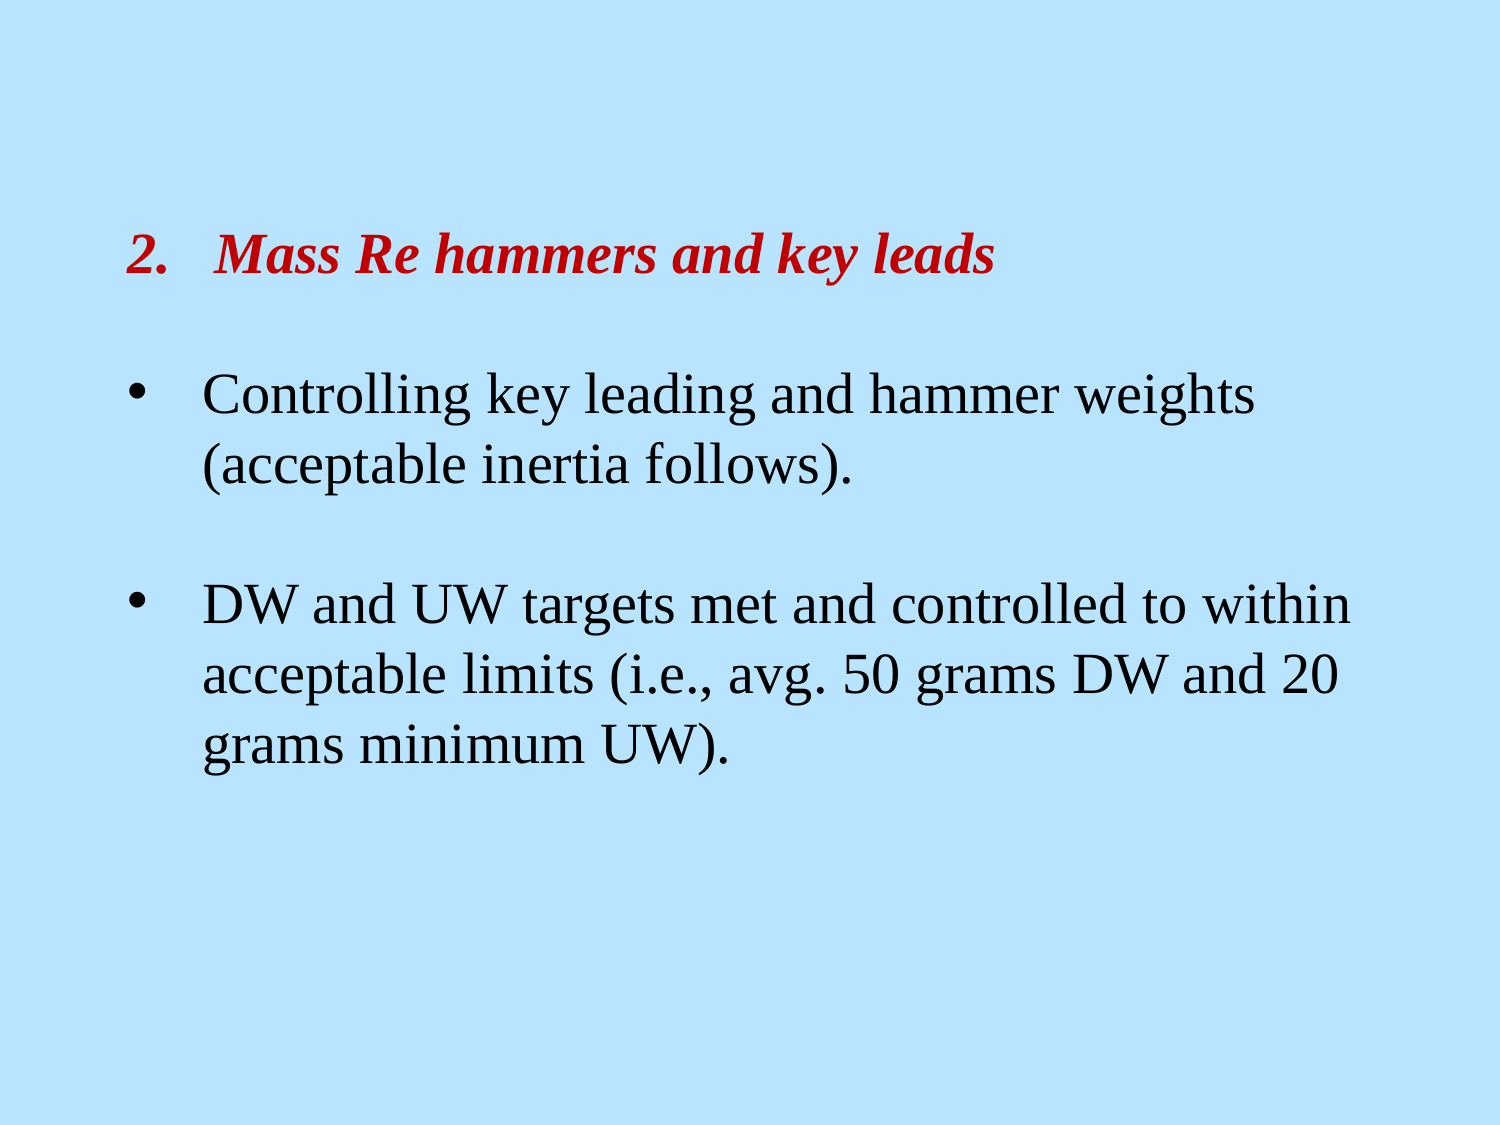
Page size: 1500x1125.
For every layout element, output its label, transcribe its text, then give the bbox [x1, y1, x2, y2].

text_box 2. Mass Re hammers and key leads Controlling key leading and hammer weights (acceptable inertia follows). DW and UW targets met and controlled to within acceptable limits (i.e., avg. 50 grams DW and 20 grams minimum UW). [112, 137, 1375, 783]
